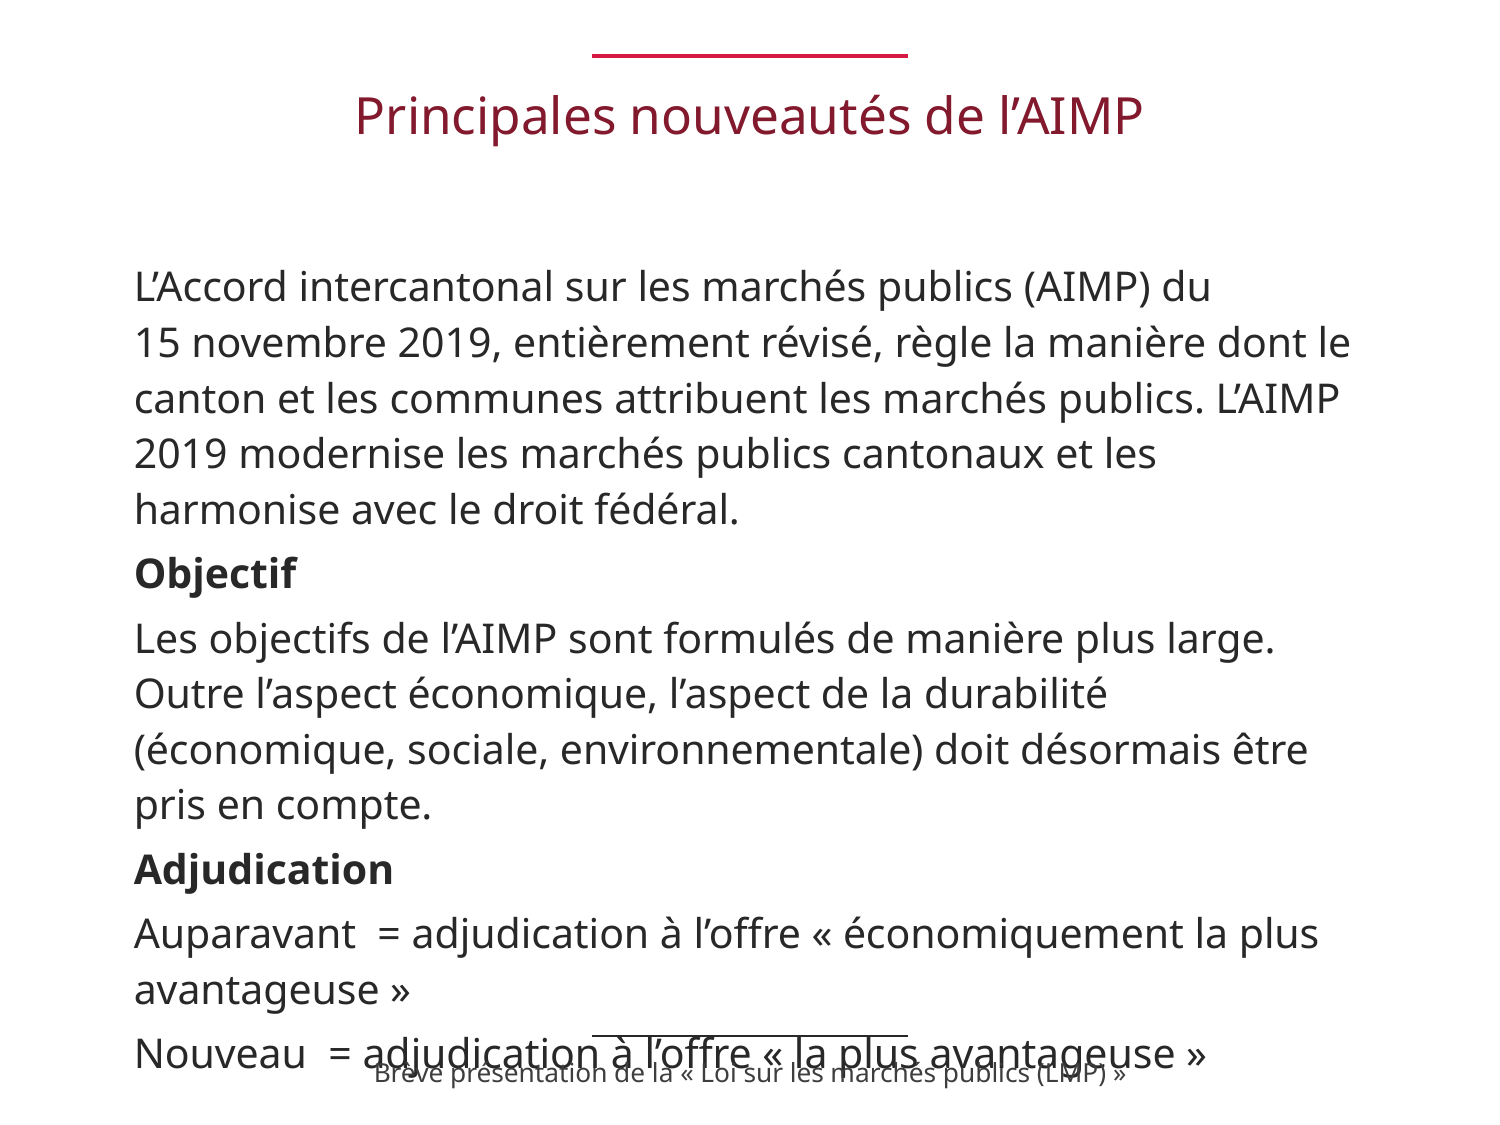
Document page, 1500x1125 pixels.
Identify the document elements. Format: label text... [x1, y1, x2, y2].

title Principales nouveautés de l’AIMP [119, 72, 1382, 157]
list L’Accord intercantonal sur les marchés publics (AIMP) du 15 novembre 2019, entièrement révisé, règle la manière dont le canton et les communes attribuent les marchés publics. L’AIMP 2019 modernise les marchés publics cantonaux et les harmonise avec le droit fédéral. Objectif Les objectifs de l’AIMP sont formulés de manière plus large. Outre l’aspect économique, l’aspect de la durabilité (économique, sociale, environnementale) doit désormais être pris en compte. Adjudication Auparavant = adjudication à l’offre « économiquement la plus avantageuse » Nouveau = adjudication à l’offre « la plus avantageuse » [118, 246, 1390, 1020]
footer Brève présentation de la « Loi sur les marchés publics (LMP) » [119, 1042, 1381, 1093]
